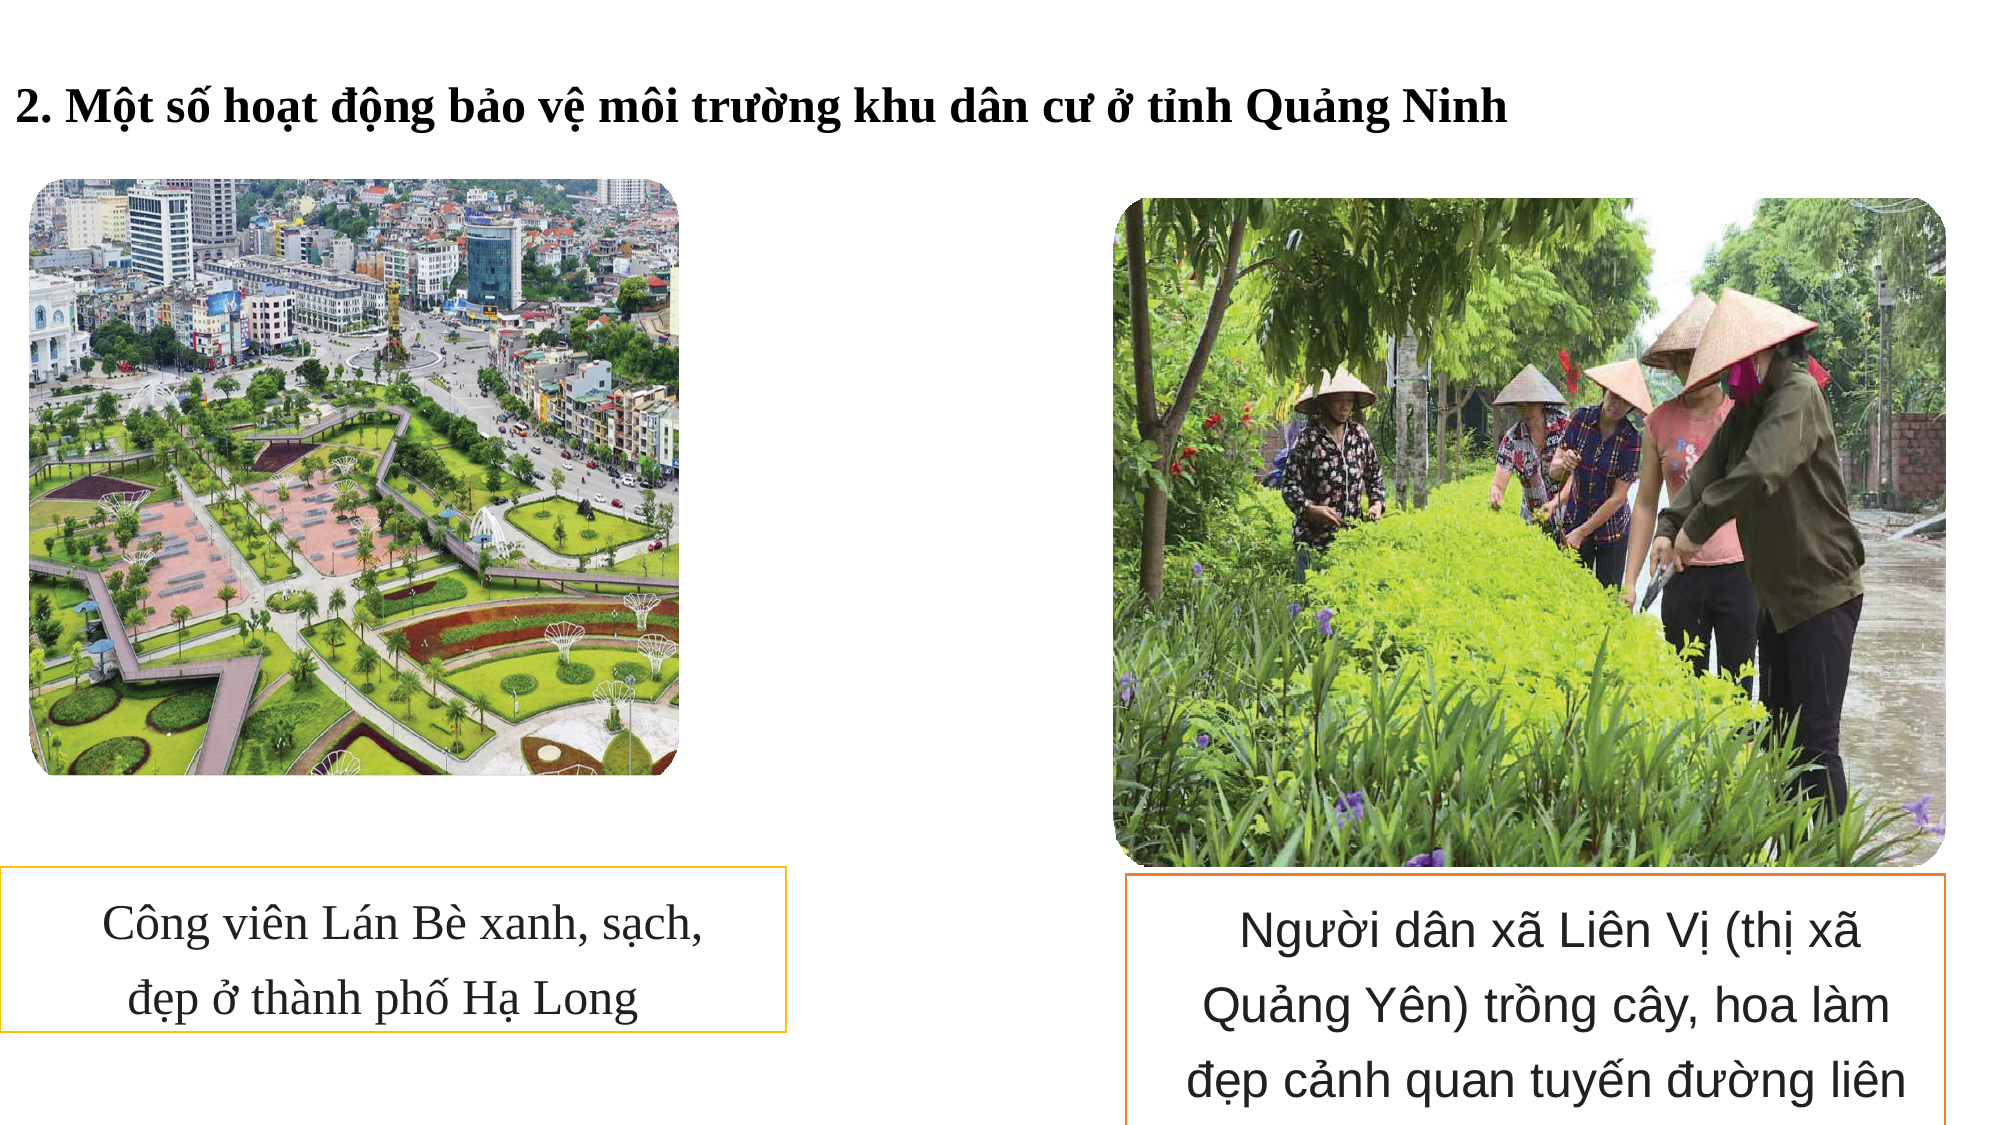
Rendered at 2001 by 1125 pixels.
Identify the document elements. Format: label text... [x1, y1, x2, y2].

picture [27, 178, 679, 776]
text_box Người dân xã Liên Vị (thị xã Quảng Yên) trồng cây, hoa làm đẹp cảnh quan tuyến đường liên xã [1125, 874, 1946, 1125]
text_box 2. Một số hoạt động bảo vệ môi trường khu dân cư ở tỉnh Quảng Ninh [0, 55, 2000, 140]
text_box Công viên Lán Bè xanh, sạch, đẹp ở thành phố Hạ Long [0, 866, 787, 1032]
picture [1112, 196, 1946, 867]
